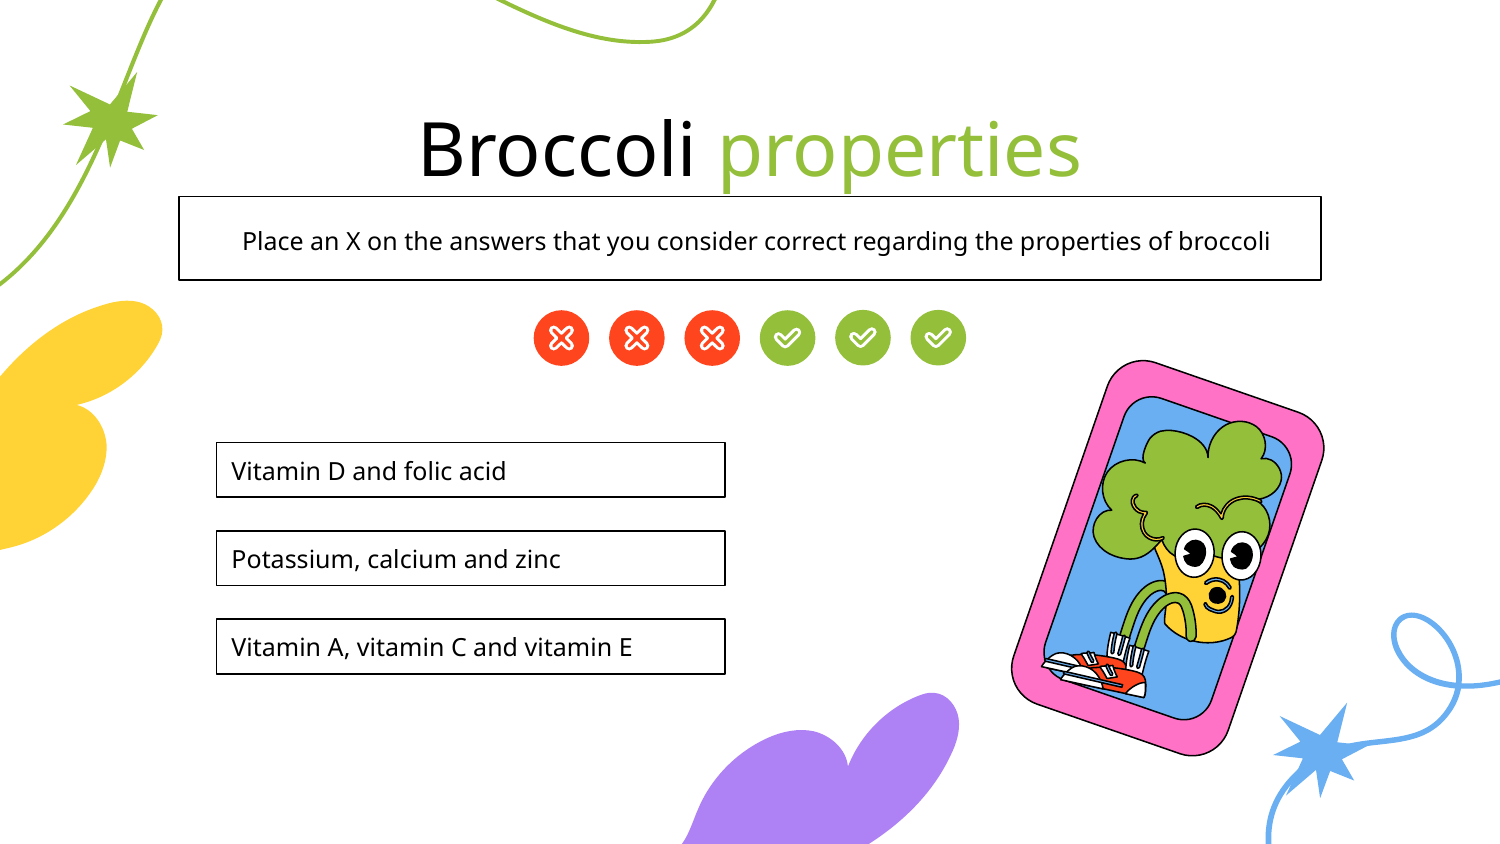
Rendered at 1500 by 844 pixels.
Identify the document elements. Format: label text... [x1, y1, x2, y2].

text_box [684, 309, 741, 367]
title Broccoli properties [116, 72, 1383, 167]
text_box Vitamin A, vitamin C and vitamin E [216, 619, 725, 674]
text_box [533, 309, 590, 367]
text_box Potassium, calcium and zinc [216, 530, 725, 586]
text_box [759, 309, 816, 367]
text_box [834, 309, 891, 366]
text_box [1026, 361, 1310, 755]
text_box Vitamin D and folic acid [216, 442, 725, 498]
text_box Place an X on the answers that you consider correct regarding the properties of broccoli [179, 196, 1321, 281]
text_box [681, 692, 960, 844]
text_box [910, 309, 967, 366]
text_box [608, 309, 665, 367]
